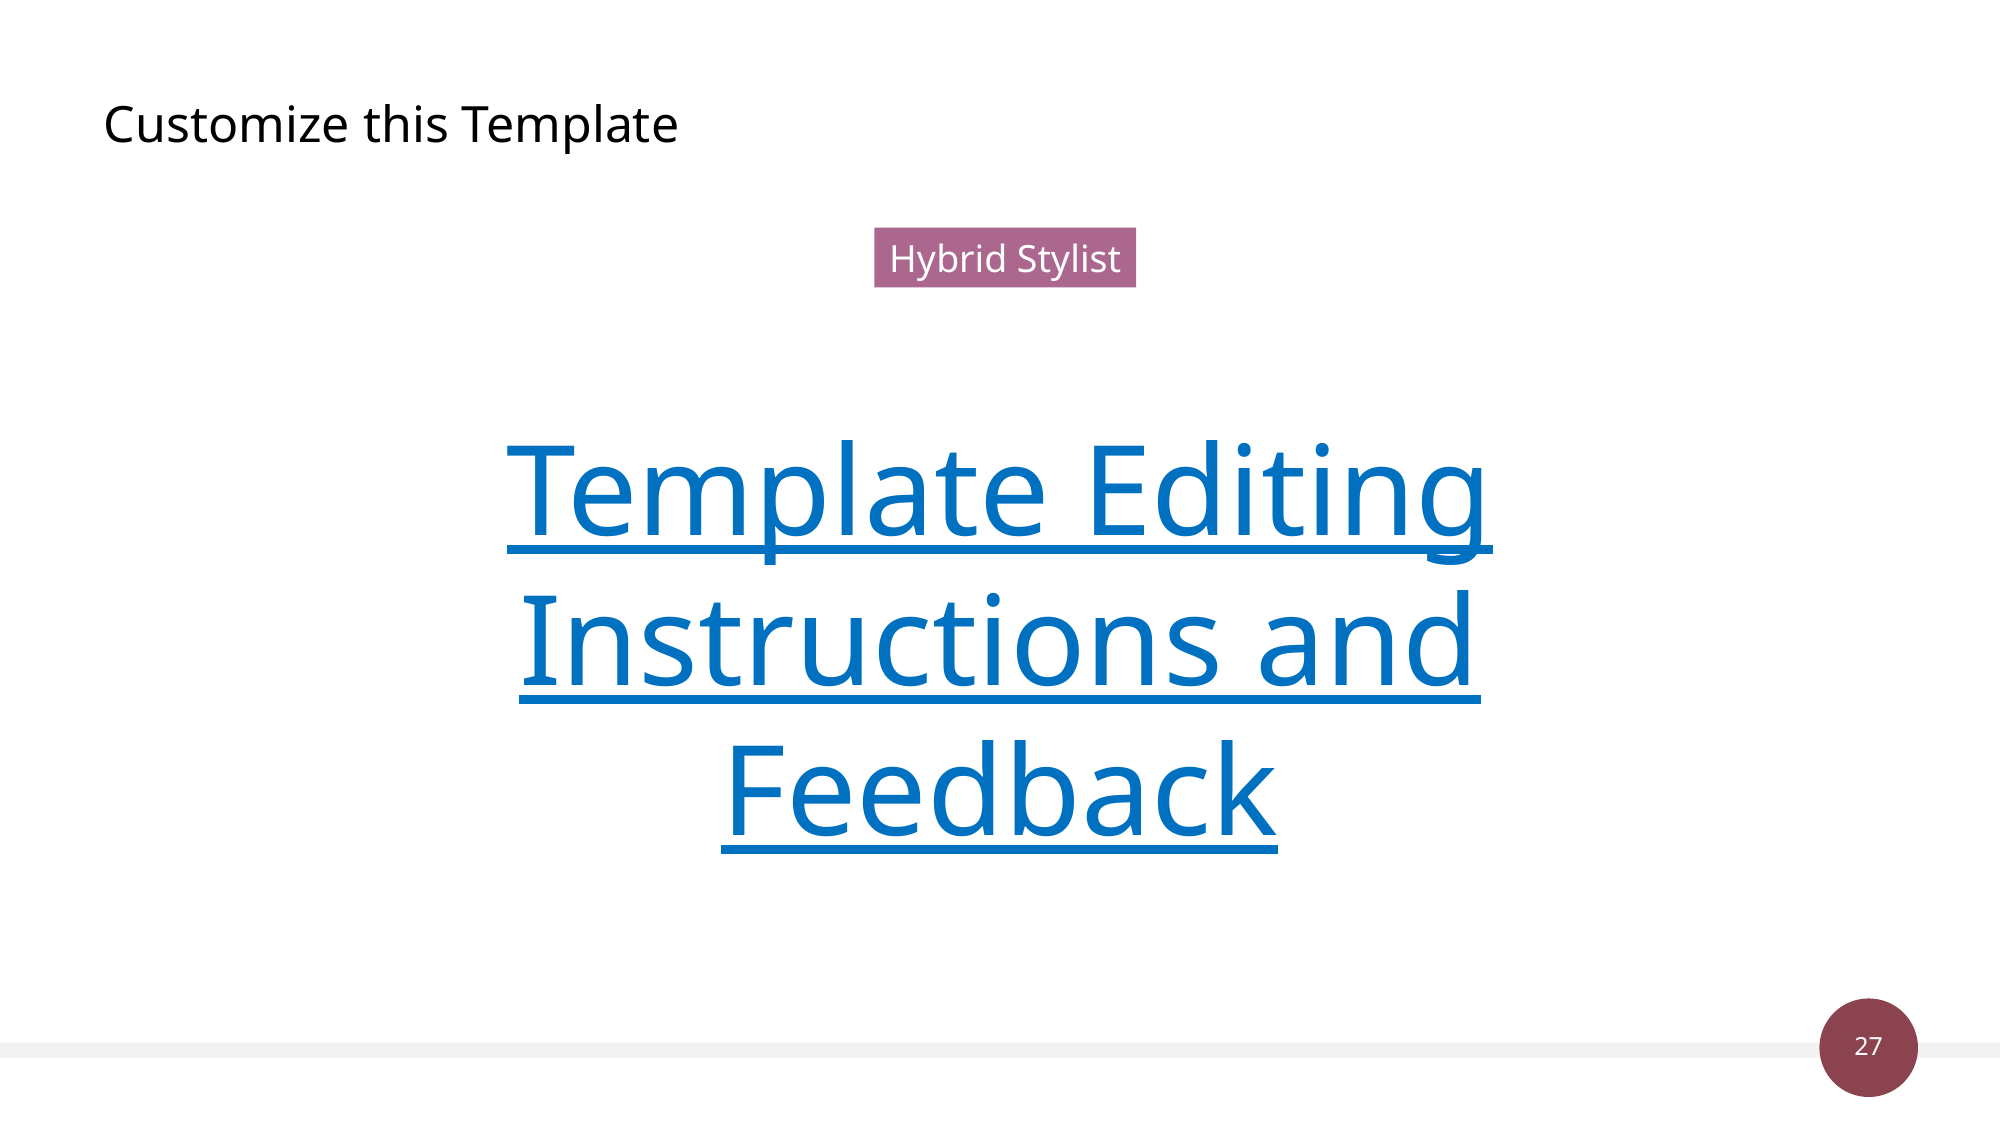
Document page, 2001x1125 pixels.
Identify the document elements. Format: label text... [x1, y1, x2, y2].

text_box Template Editing Instructions and Feedback [253, 403, 1746, 869]
title Customize this Template [103, 91, 1879, 228]
text_box Hybrid Stylist [874, 227, 1137, 288]
